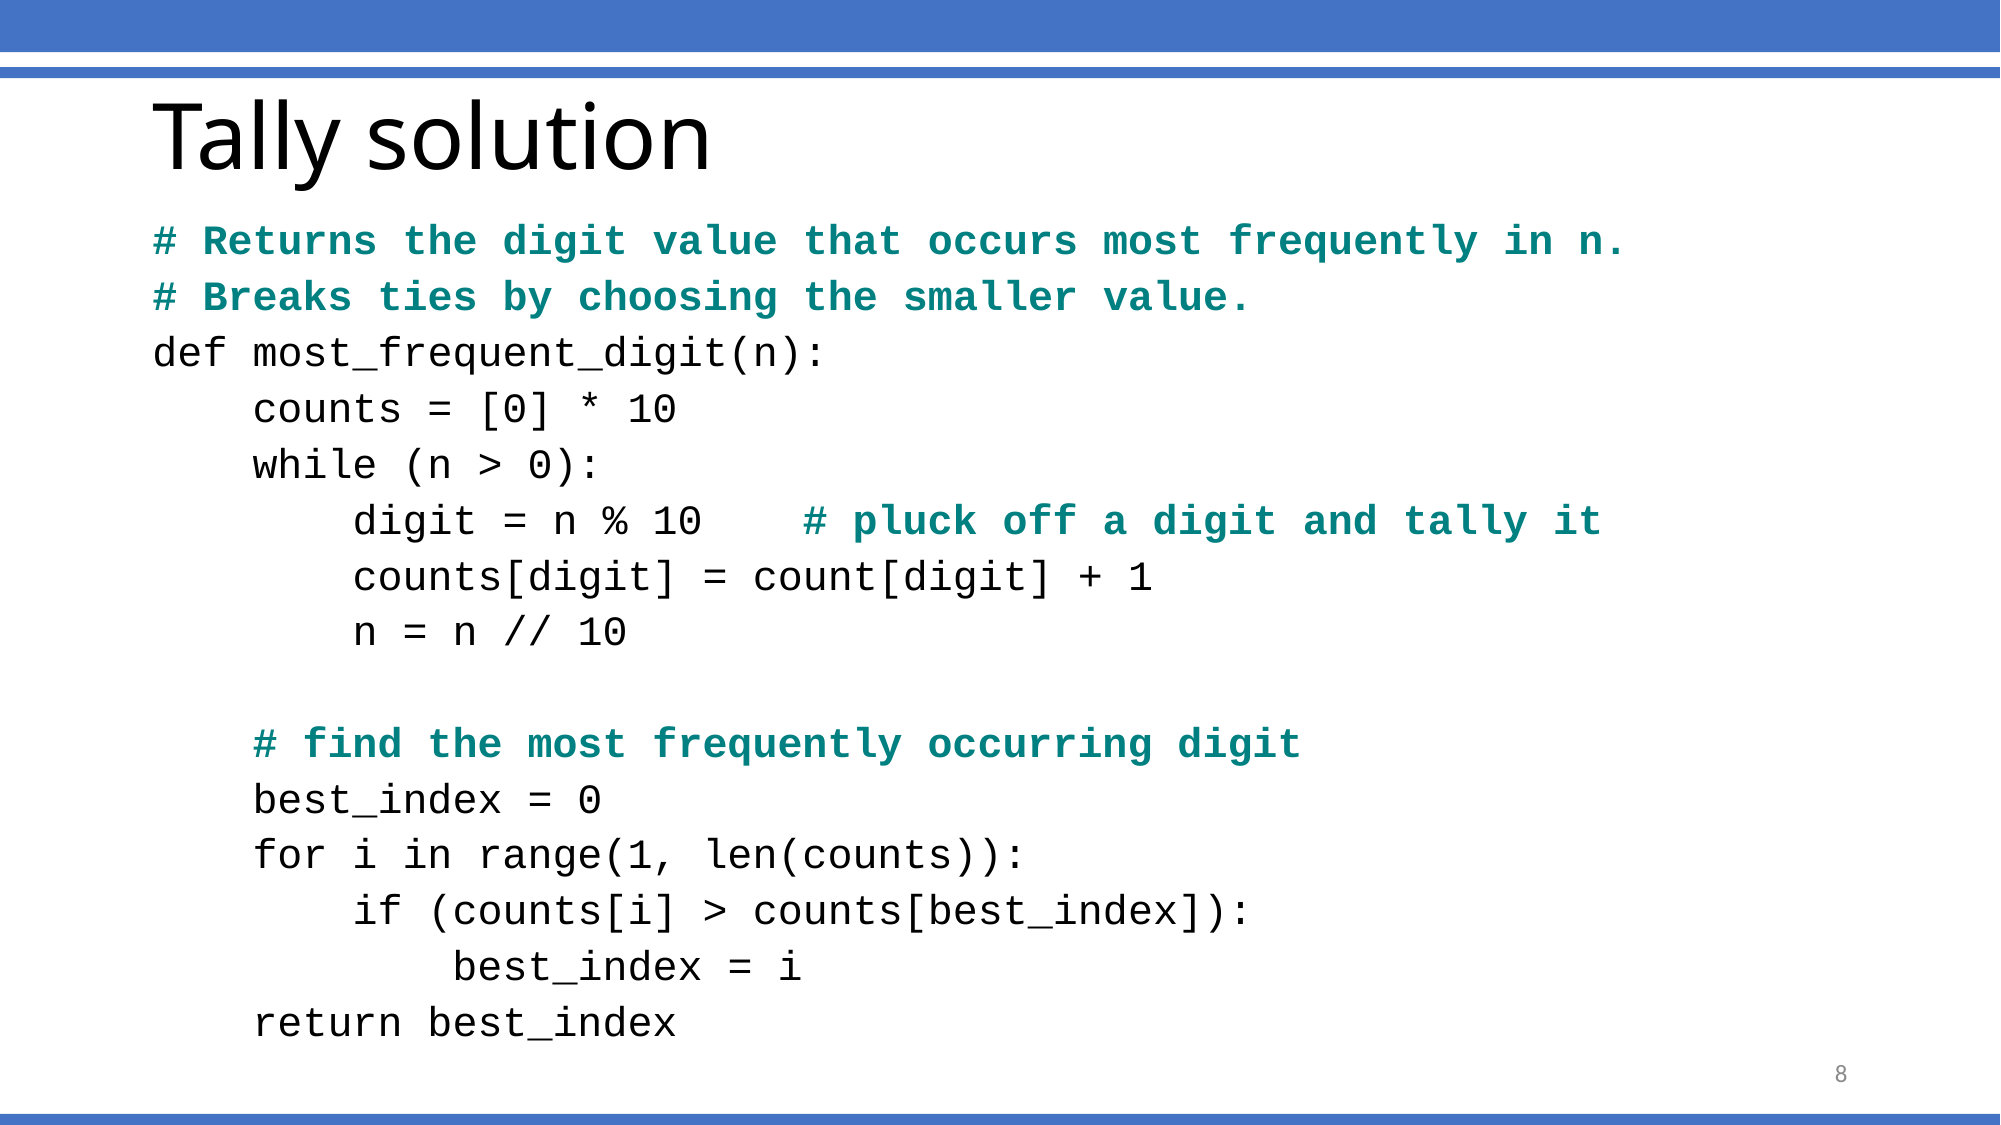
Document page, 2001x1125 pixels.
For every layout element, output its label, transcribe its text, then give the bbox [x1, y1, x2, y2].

slide_number 8 [1412, 1042, 1863, 1103]
title Tally solution [137, 59, 1863, 219]
list # Returns the digit value that occurs most frequently in n. # Breaks ties by choosing the smaller value. def most_frequent_digit(n): counts = [0] * 10 while (n > 0): digit = n % 10 # pluck off a digit and tally it counts[digit] = count[digit] + 1 n = n // 10 # find the most frequently occurring digit best_index = 0 for i in range(1, len(counts)): if (counts[i] > counts[best_index]): best_index = i return best_index [137, 219, 1863, 1103]
